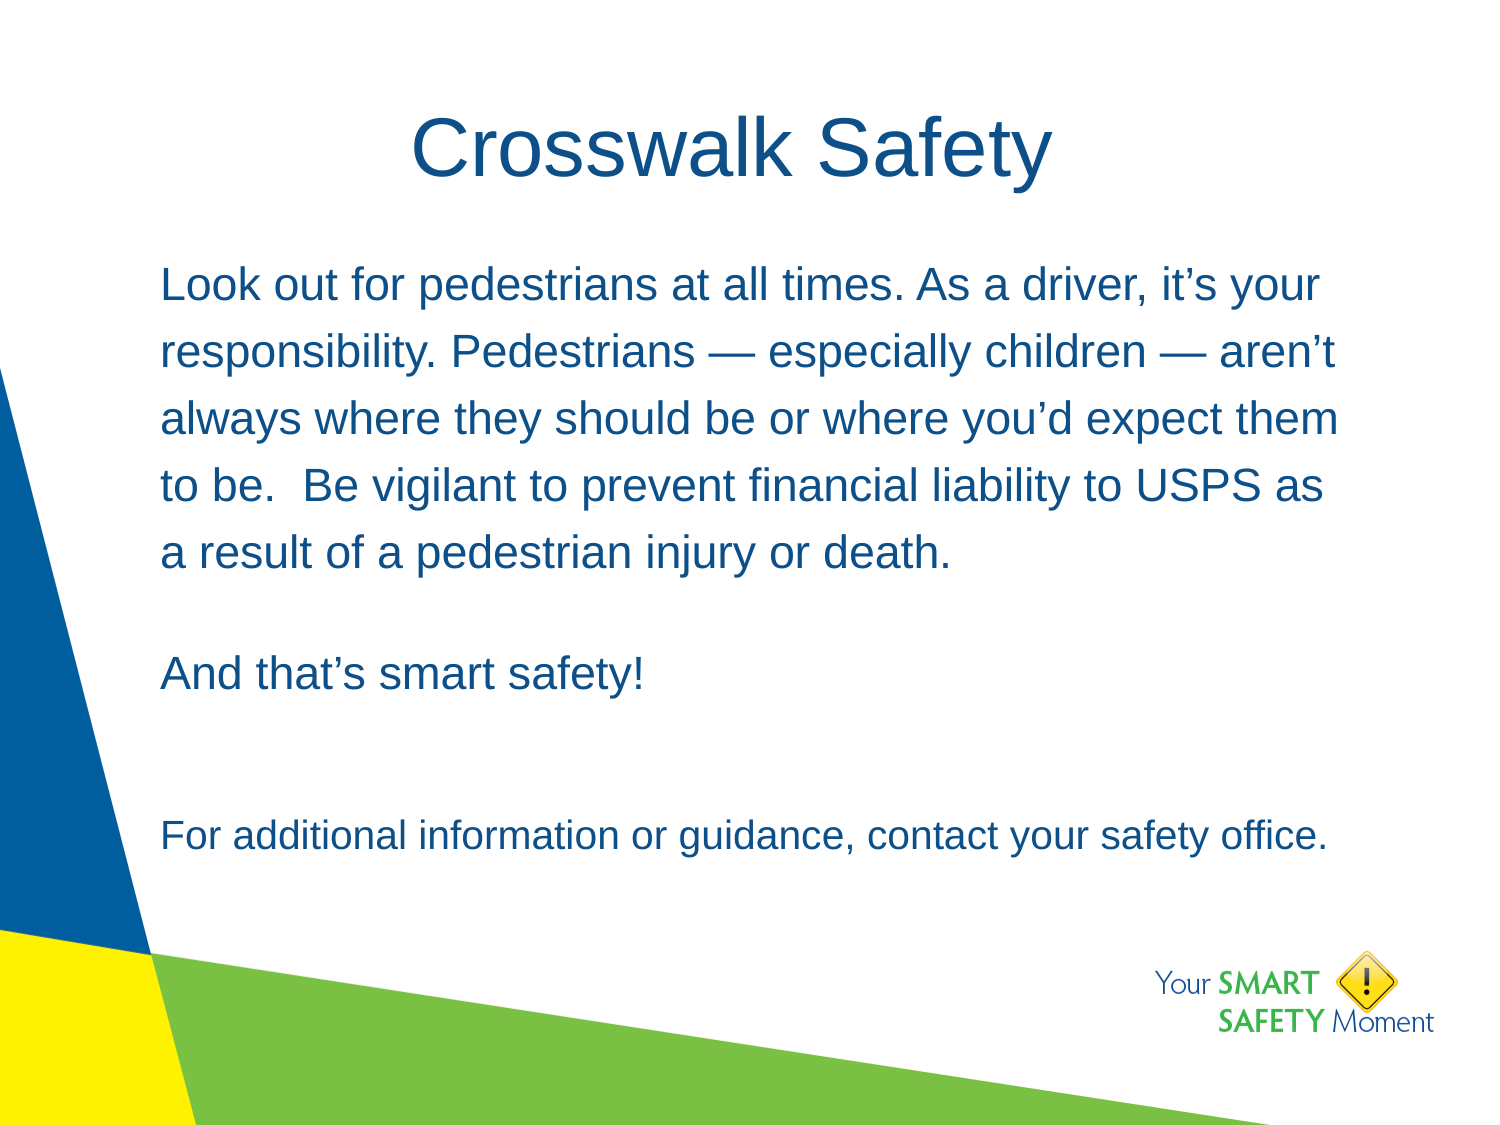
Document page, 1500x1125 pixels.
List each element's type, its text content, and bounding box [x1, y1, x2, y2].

list Look out for pedestrians at all times. As a driver, it’s your responsibility. Pedestrians — especially children — aren’t always where they should be or where you’d expect them to be. Be vigilant to prevent financial liability to USPS as a result of a pedestrian injury or death. And that’s smart safety! For additional information or guidance, contact your safety office. [145, 173, 1363, 923]
title Crosswalk Safety [18, 85, 1445, 201]
picture [0, 0, 1500, 1125]
